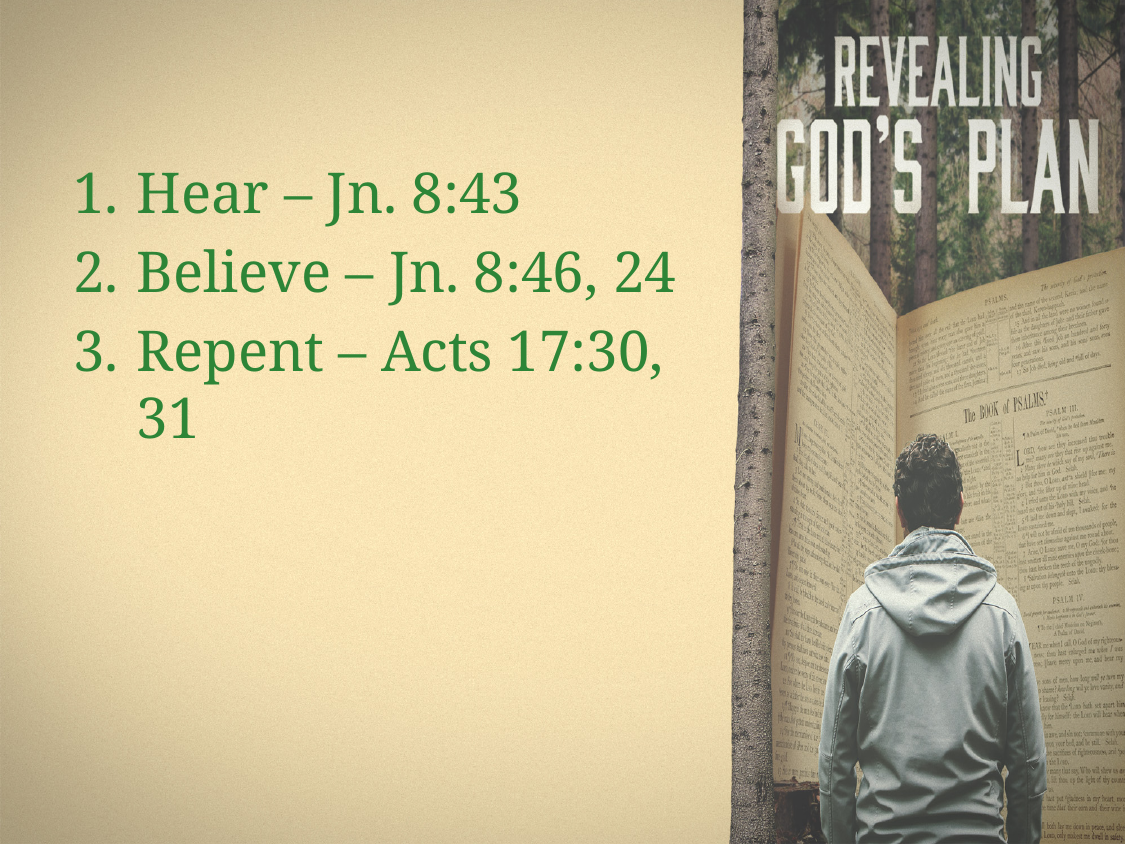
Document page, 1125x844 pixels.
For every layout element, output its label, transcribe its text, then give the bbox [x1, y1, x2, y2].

picture [0, 0, 1125, 844]
list Hear – Jn. 8:43 Believe – Jn. 8:46, 24 Repent – Acts 17:30, 31 [58, 150, 729, 694]
